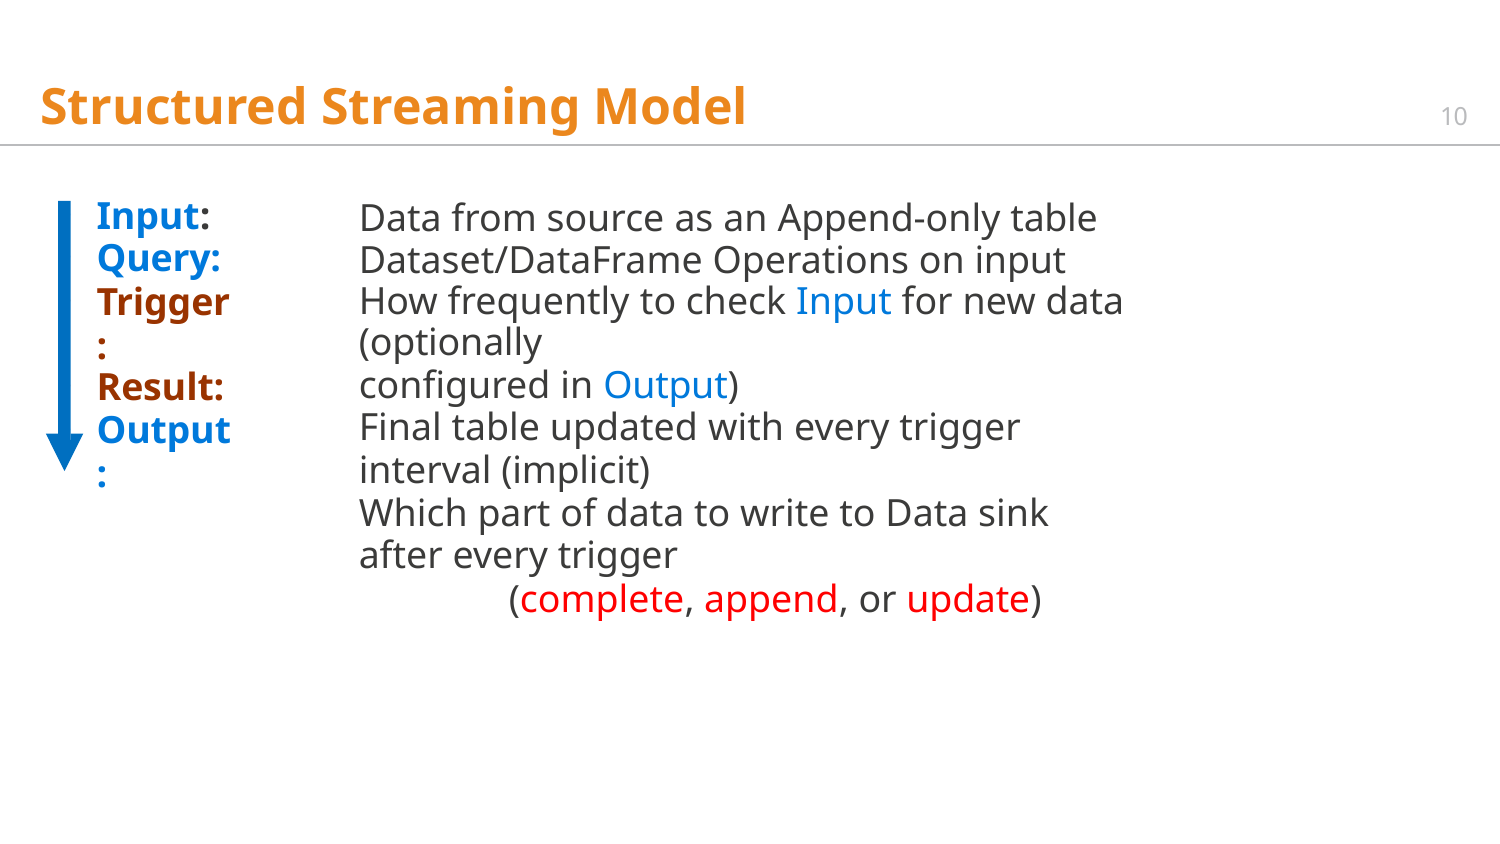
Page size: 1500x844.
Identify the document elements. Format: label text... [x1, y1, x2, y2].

title Structured Streaming Model [37, 72, 1404, 216]
text_box Data from source as an Append-only table Dataset/DataFrame Operations on input How frequently to check Input for new data (optionally configured in Output) Final table updated with every trigger interval (implicit) Which part of data to write to Data sink after every trigger (complete, append, or update) [356, 190, 1411, 621]
text_box 10 [1437, 97, 1471, 130]
text_box Input: Query: Trigger: [56, 190, 232, 361]
text_box Result: Output: [56, 361, 234, 496]
text_box [45, 200, 84, 472]
